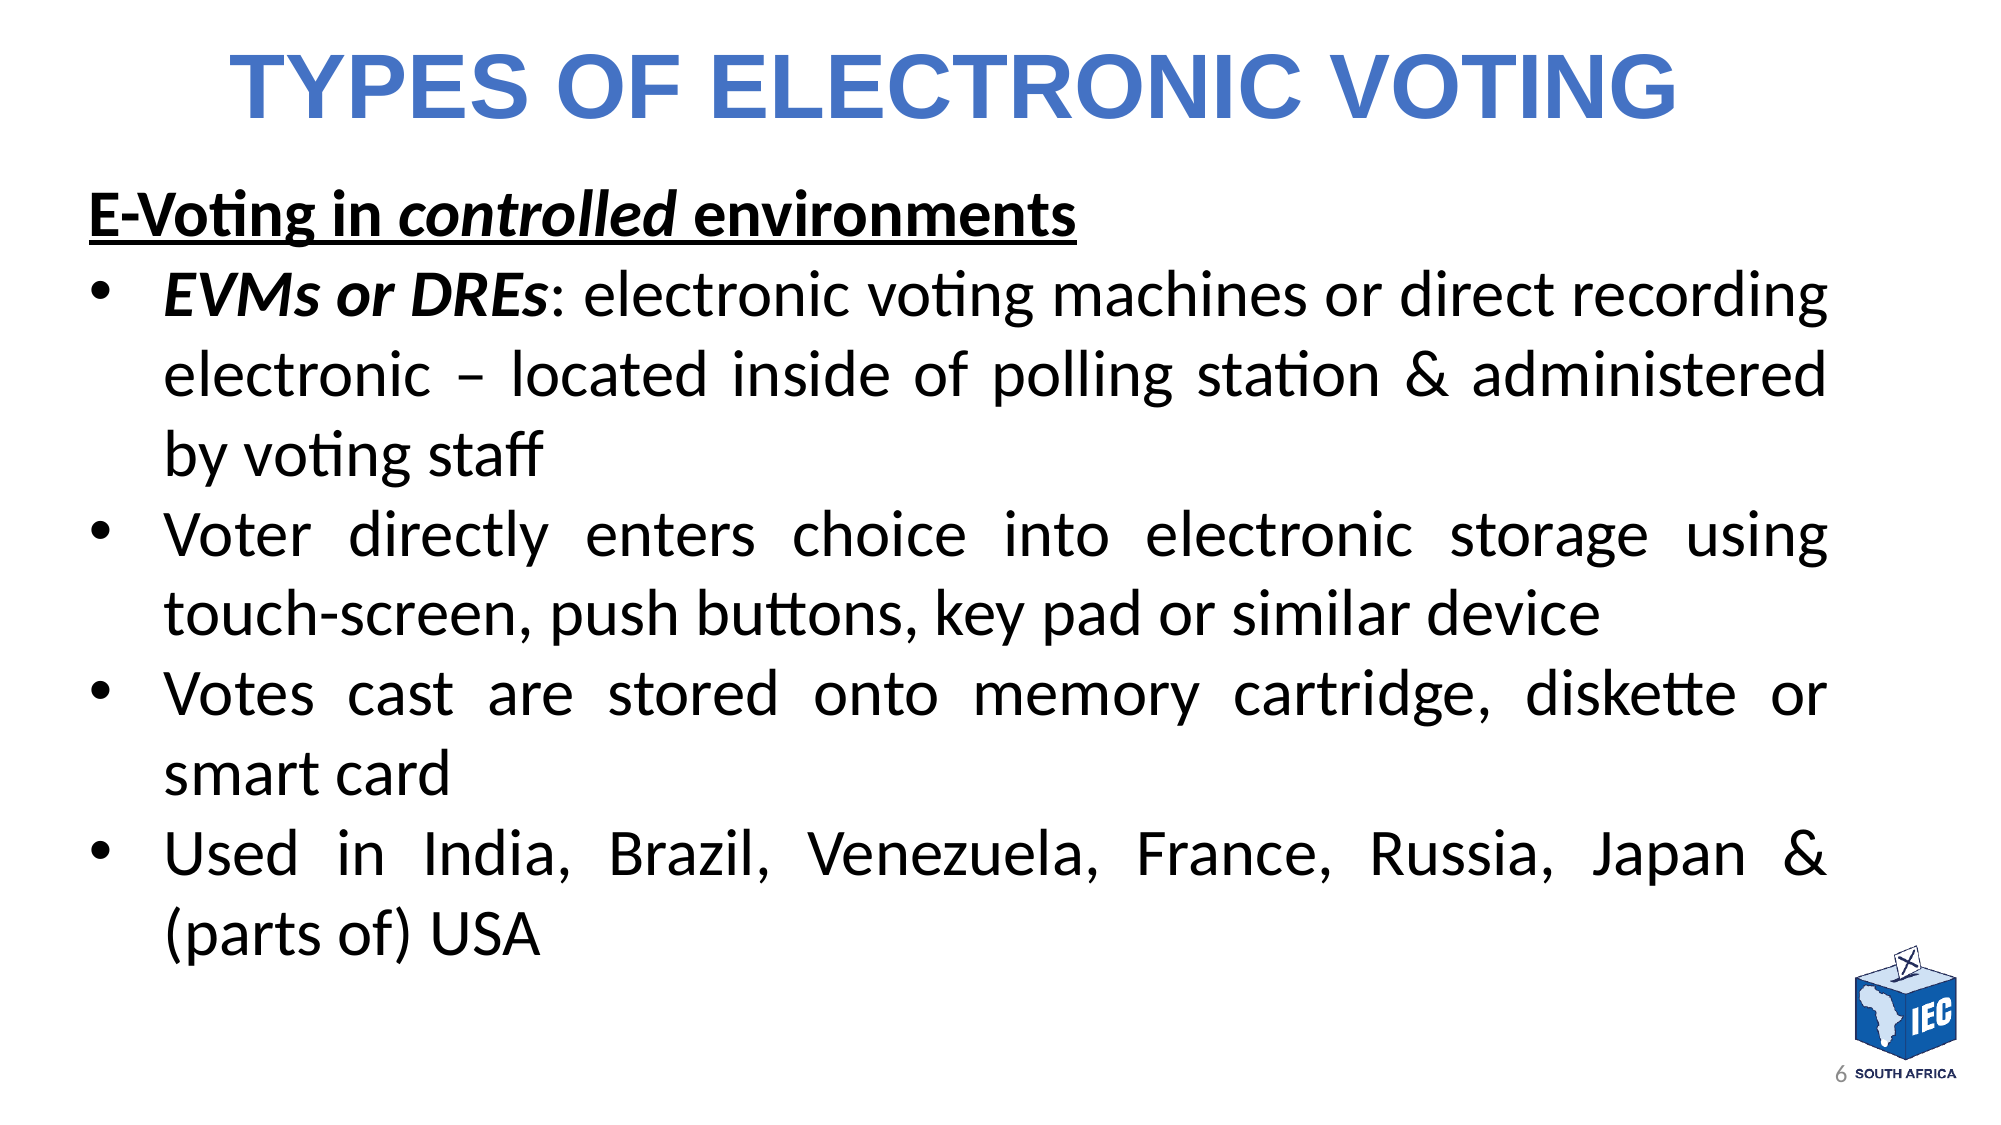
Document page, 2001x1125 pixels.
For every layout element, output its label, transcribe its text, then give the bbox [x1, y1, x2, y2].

text_box E-Voting in controlled environments EVMs or DREs: electronic voting machines or direct recording electronic – located inside of polling station & administered by voting staff Voter directly enters choice into electronic storage using touch-screen, push buttons, key pad or similar device Votes cast are stored onto memory cartridge, diskette or smart card Used in India, Brazil, Venezuela, France, Russia, Japan & (parts of) USA [74, 162, 1845, 977]
slide_number 6 [1412, 1042, 1863, 1103]
picture [1844, 939, 1967, 1085]
text_box TYPES OF ELECTRONIC VOTING [39, 19, 1898, 145]
